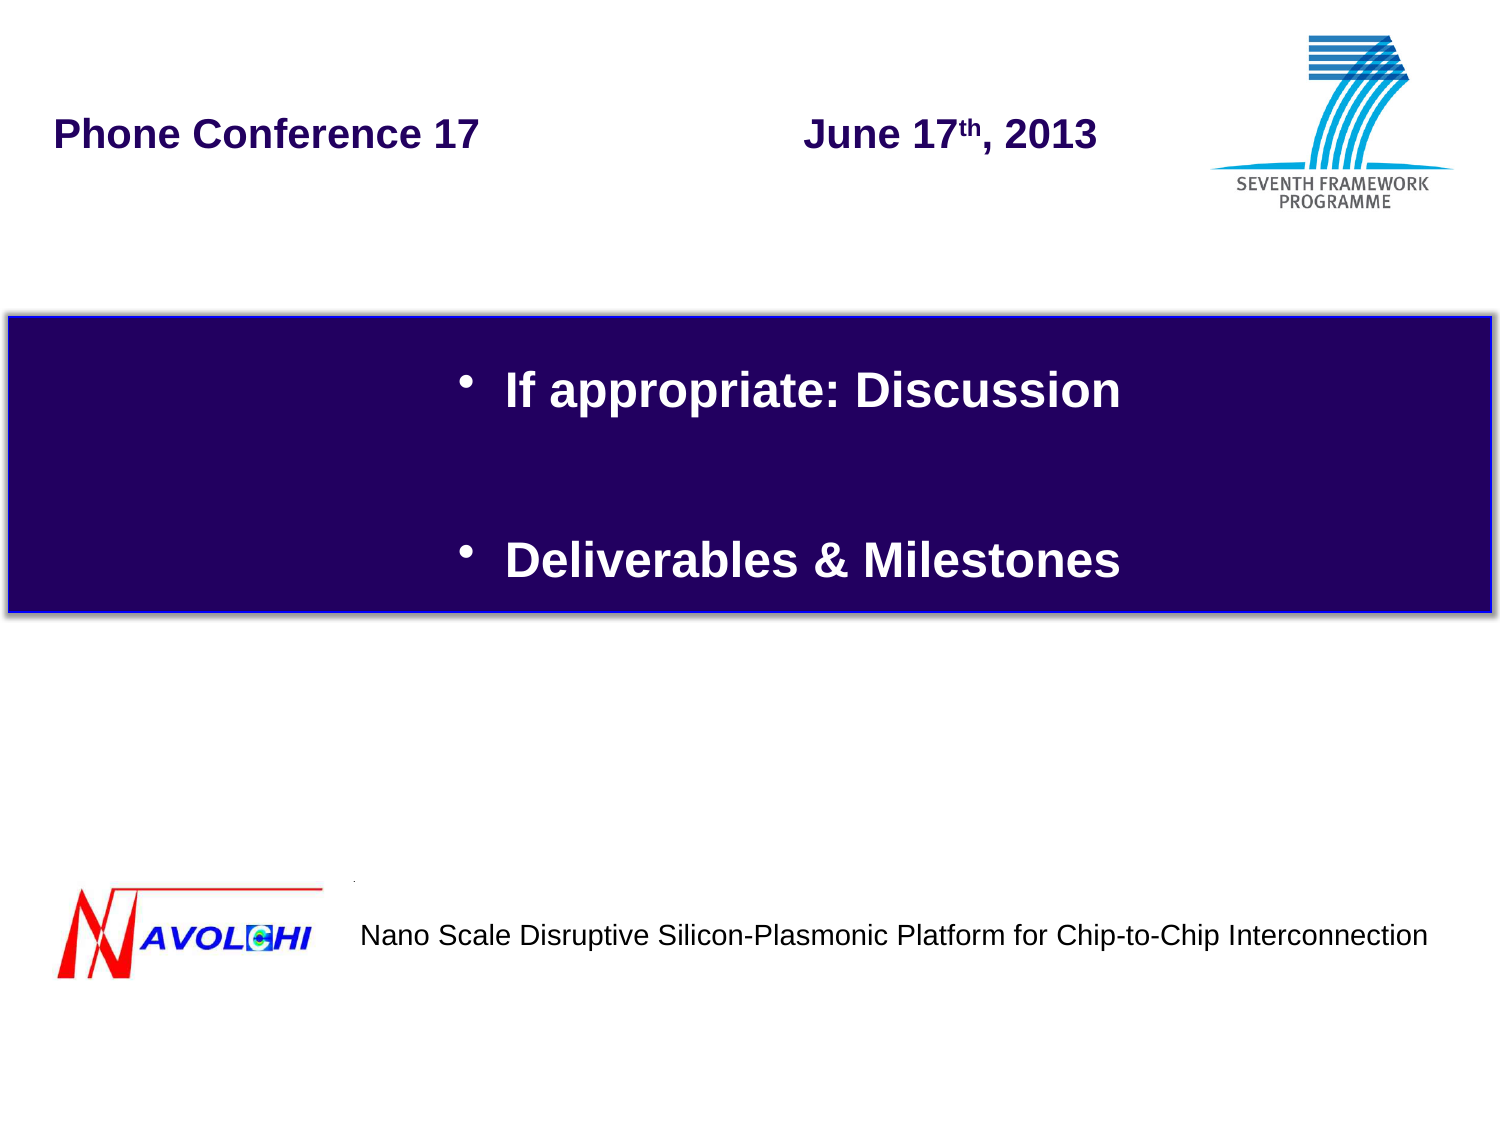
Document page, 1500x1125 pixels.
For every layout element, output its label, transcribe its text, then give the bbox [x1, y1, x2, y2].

picture [29, 881, 355, 989]
picture [1210, 35, 1455, 212]
text_box If appropriate: Discussion Deliverables & Milestones [64, 349, 1440, 595]
